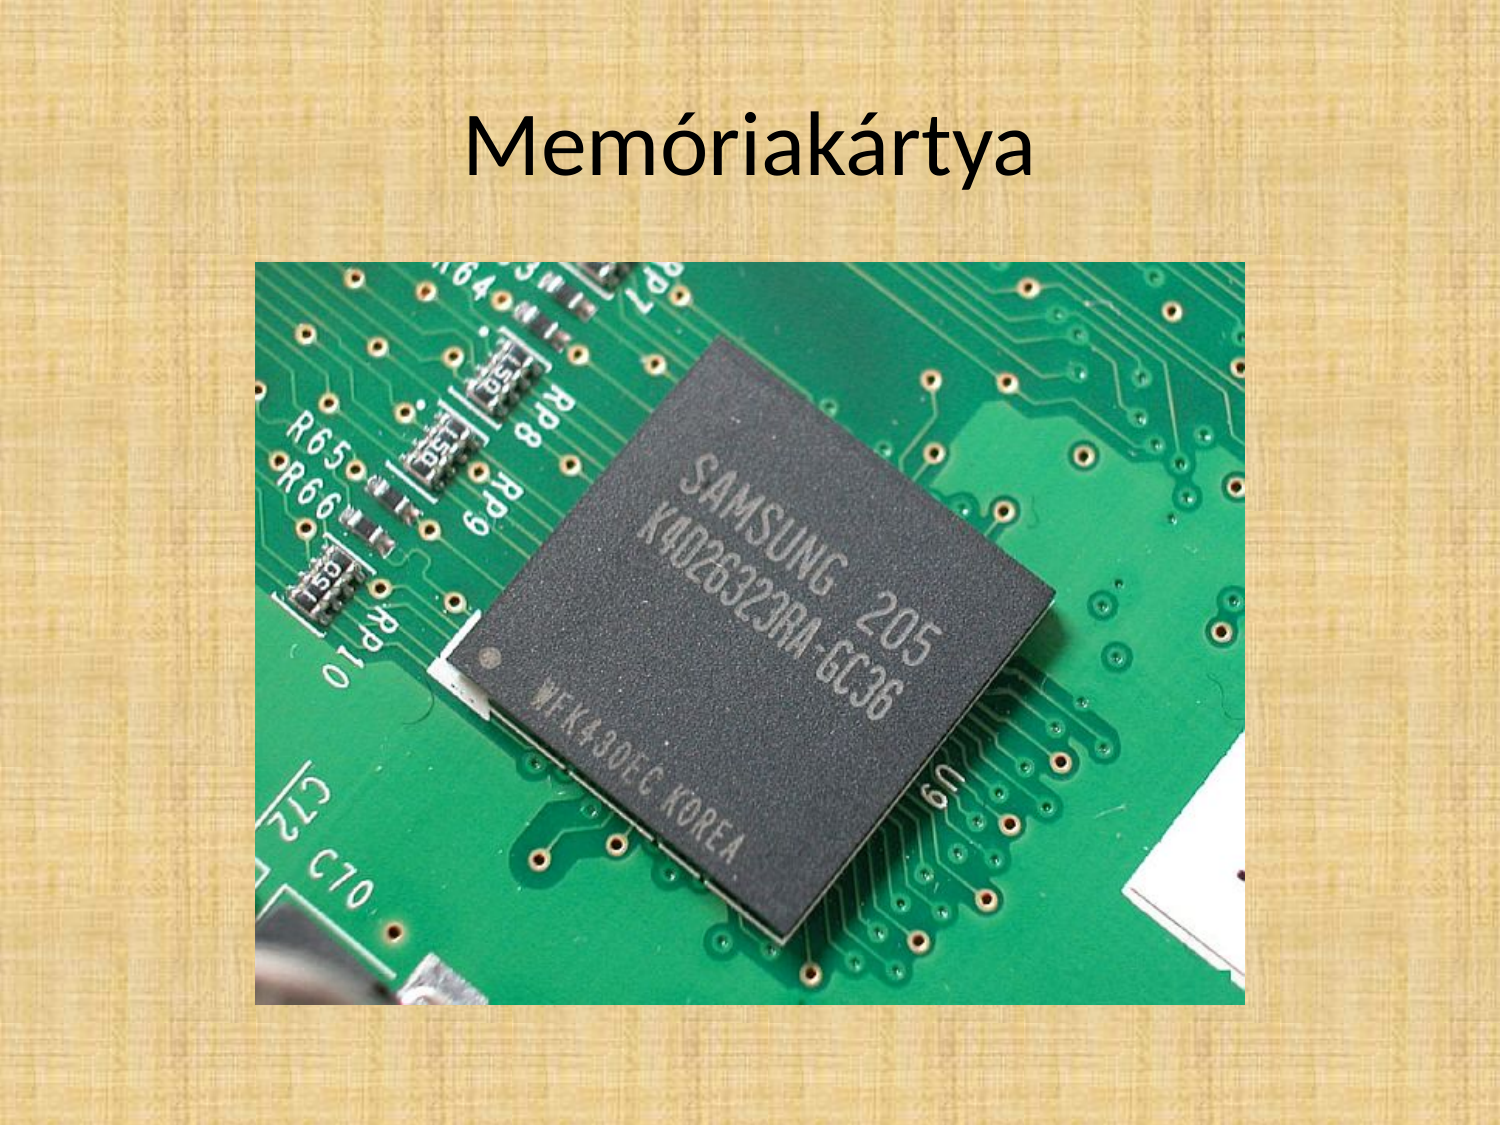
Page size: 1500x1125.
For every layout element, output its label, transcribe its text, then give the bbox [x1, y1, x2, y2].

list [254, 262, 1246, 1006]
title Memóriakártya [75, 45, 1425, 233]
picture [0, 0, 1500, 1125]
